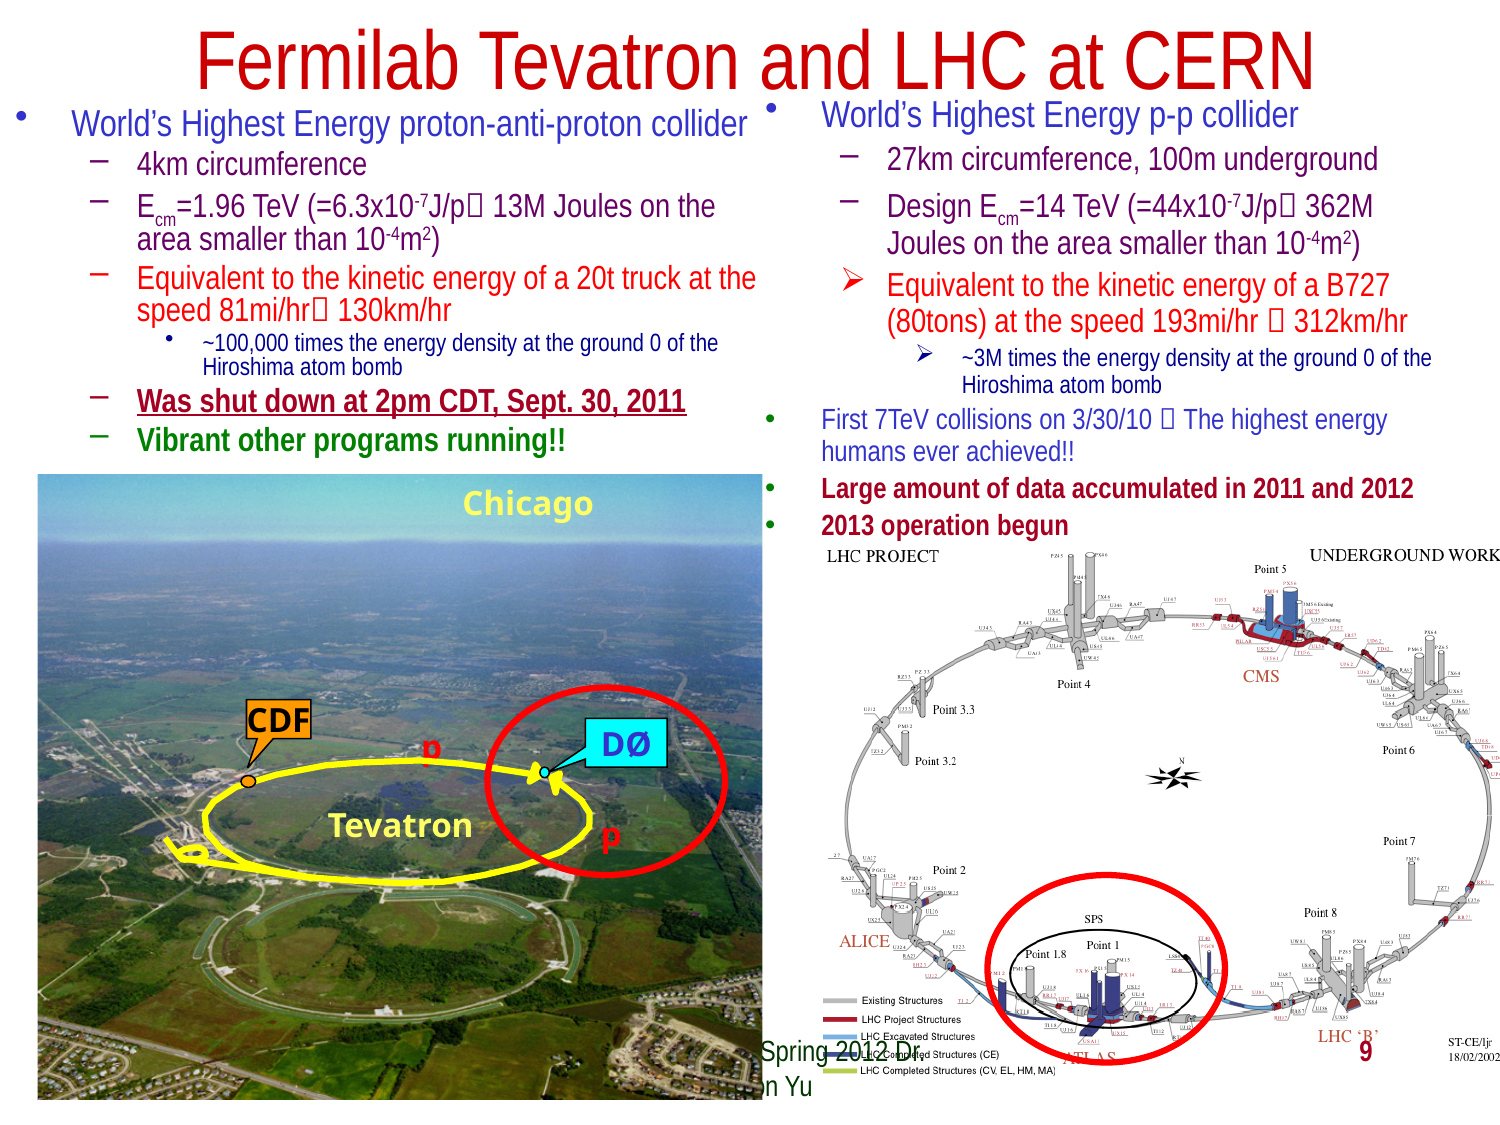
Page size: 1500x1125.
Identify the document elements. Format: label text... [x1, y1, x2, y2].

picture [769, 512, 1500, 1113]
title Fermilab Tevatron and LHC at CERN [24, 0, 1488, 113]
text_box World’s Highest Energy p-p collider 27km circumference, 100m underground Design Ecm=14 TeV (=44x10-7J/p 362M Joules on the area smaller than 10-4m2) Equivalent to the kinetic energy of a B727 (80tons) at the speed 193mi/hr  312km/hr ~3M times the energy density at the ground 0 of the Hiroshima atom bomb First 7TeV collisions on 3/30/10  The highest energy humans ever achieved!! Large amount of data accumulated in 2011 and 2012 2013 operation begun [750, 87, 1475, 511]
list World’s Highest Energy proton-anti-proton collider 4km circumference Ecm=1.96 TeV (=6.3x10-7J/p 13M Joules on the area smaller than 10-4m2) Equivalent to the kinetic energy of a 20t truck at the speed 81mi/hr 130km/hr ~100,000 times the energy density at the ground 0 of the Hiroshima atom bomb Was shut down at 2pm CDT, Sept. 30, 2011 Vibrant other programs running!! [0, 99, 750, 451]
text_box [37, 474, 763, 1101]
